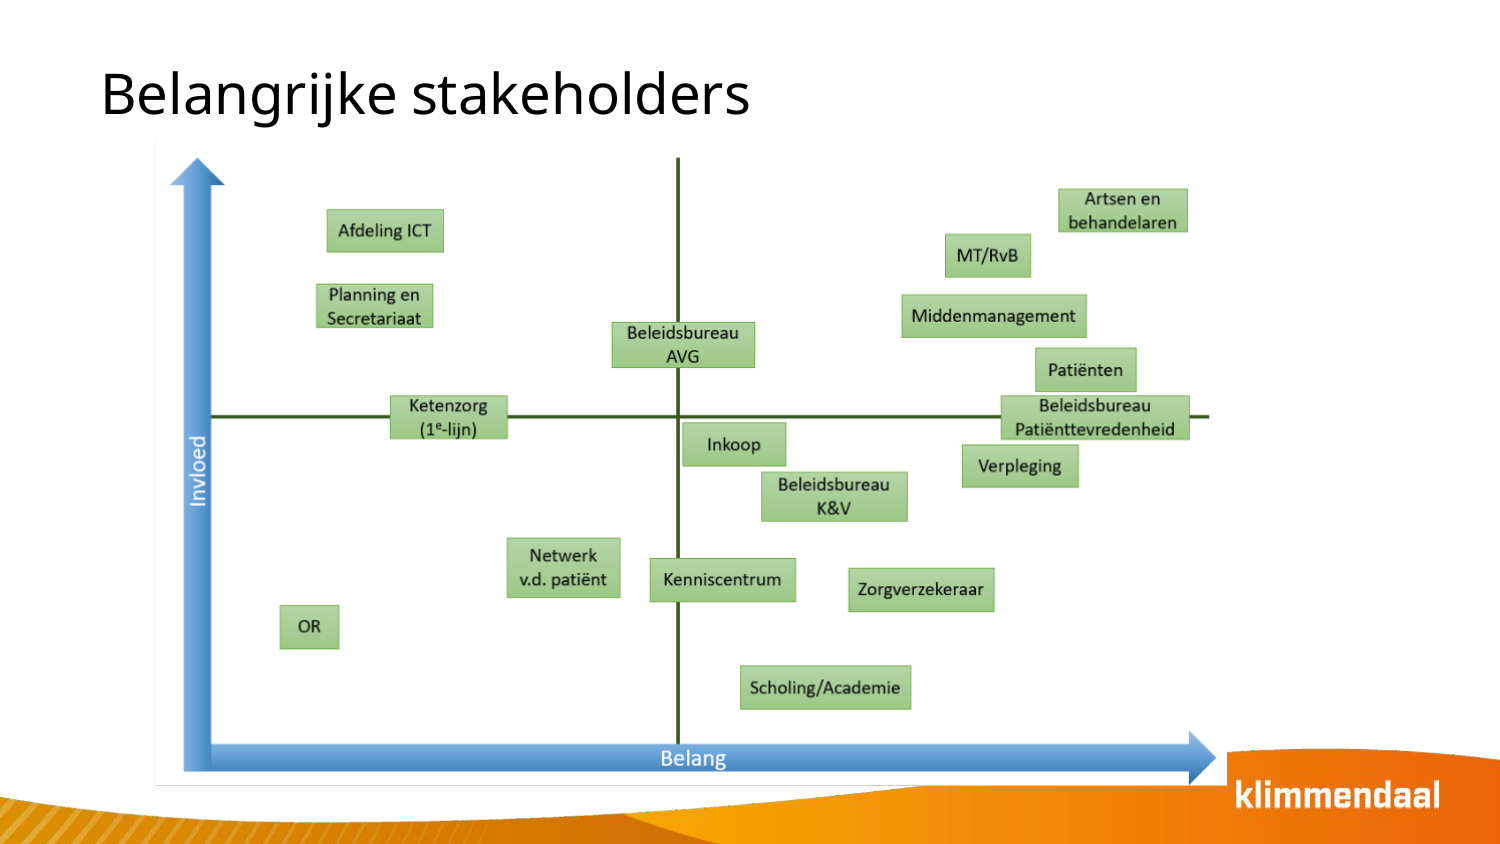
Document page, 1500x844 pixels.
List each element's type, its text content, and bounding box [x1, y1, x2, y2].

picture [0, 140, 1500, 844]
title Belangrijke stakeholders [100, 57, 1312, 199]
